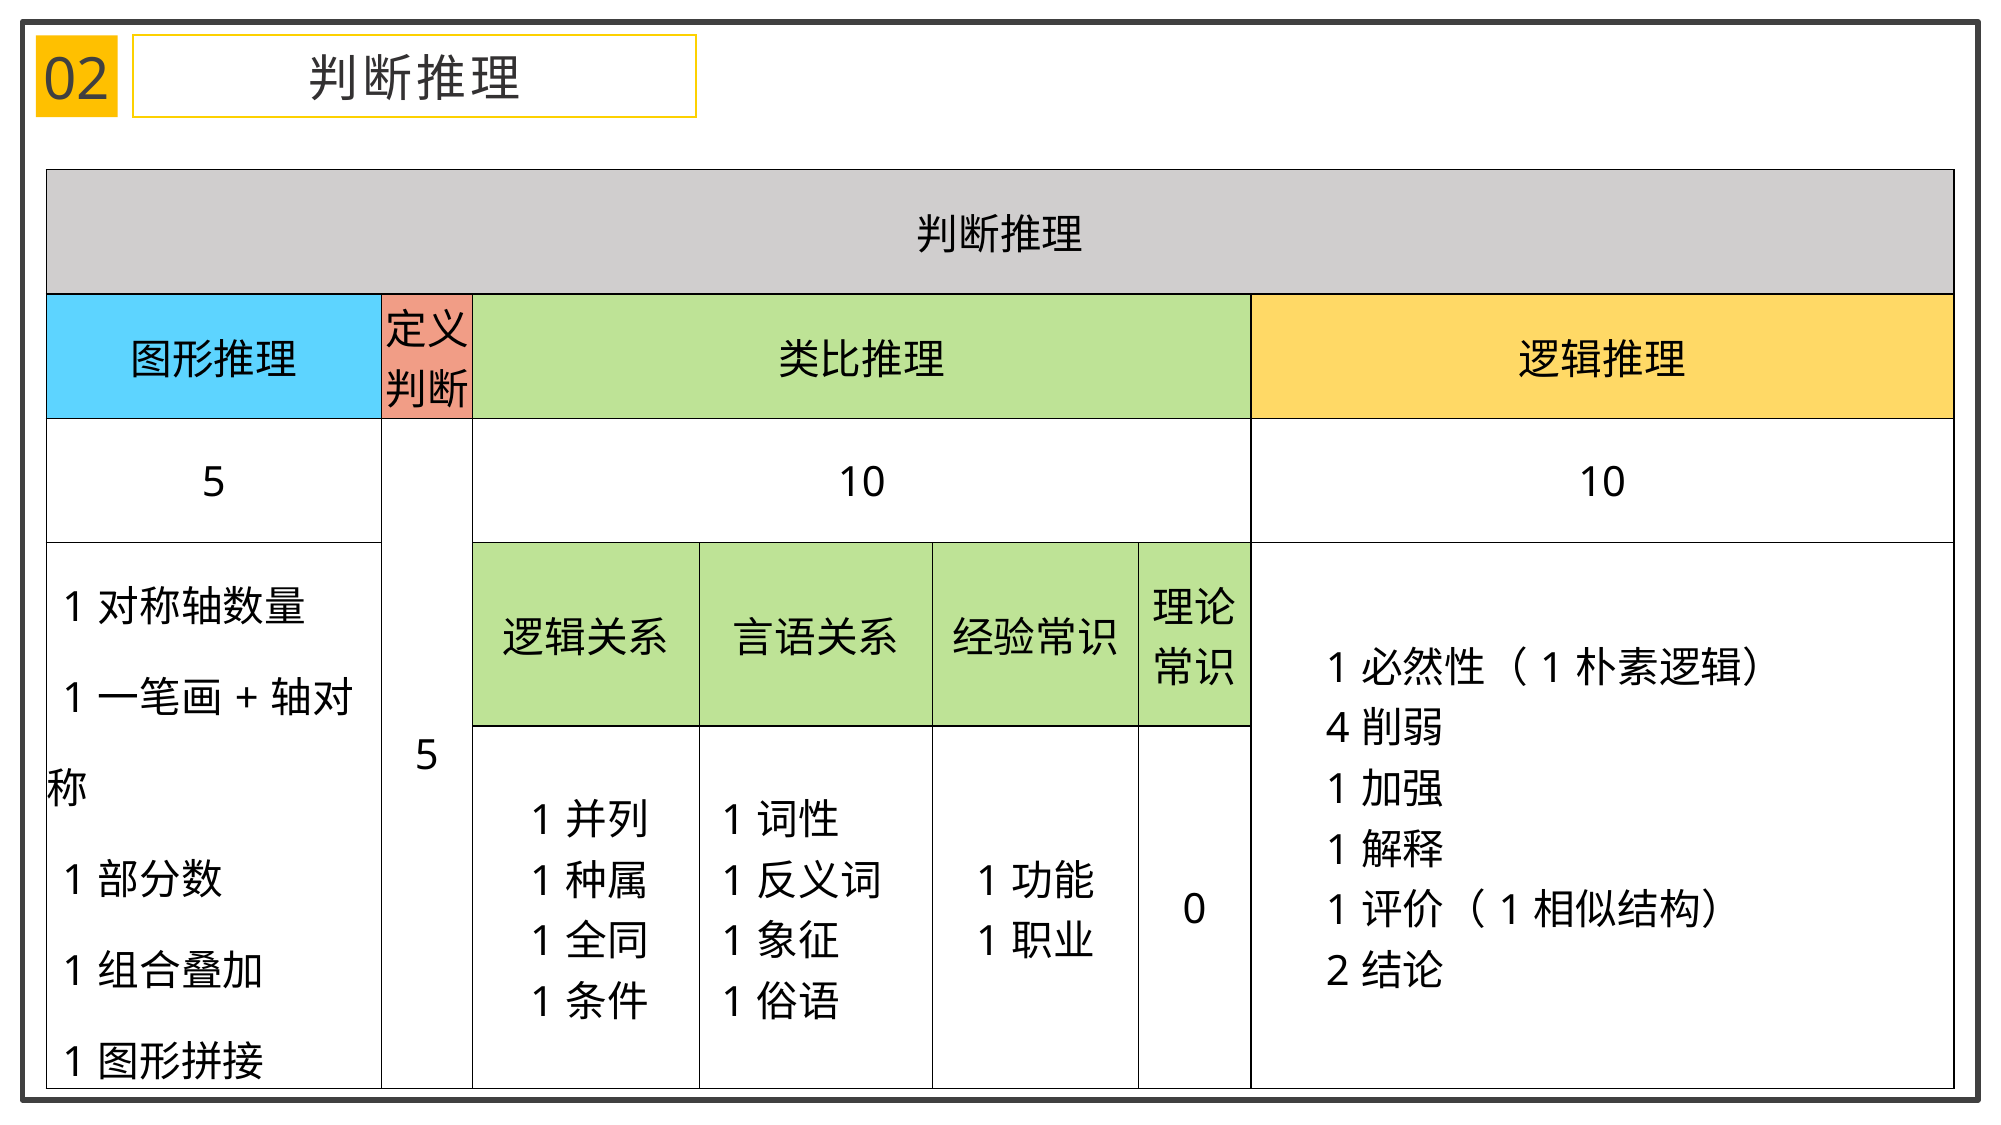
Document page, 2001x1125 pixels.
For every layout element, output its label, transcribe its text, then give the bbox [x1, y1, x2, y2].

text_box 判断推理 [132, 34, 697, 118]
table_cell 10 [473, 419, 1250, 542]
table_cell 5 [382, 419, 472, 1088]
table_cell 定义判断 [382, 295, 472, 418]
table_cell 经验常识 [933, 543, 1138, 725]
table_cell 逻辑推理 [1252, 295, 1953, 418]
table_cell 1对称轴数量 1一笔画+轴对称 1部分数 1组合叠加 1图形拼接 [47, 543, 381, 1088]
table_cell 类比推理 [473, 295, 1250, 418]
table_cell 5 [47, 419, 381, 542]
table_cell 言语关系 [700, 543, 932, 725]
table_cell 10 [1252, 419, 1953, 542]
table_cell 逻辑关系 [473, 543, 699, 725]
table_cell 1必然性（1朴素逻辑） 4削弱 1加强 1解释 1评价（1相似结构） 2结论 [1252, 543, 1953, 1088]
table_header 判断推理 [47, 170, 1953, 293]
table_cell 图形推理 [47, 295, 381, 418]
text_box 02 [35, 34, 119, 118]
table_cell 1功能 1职业 [933, 727, 1138, 1088]
table_cell 1并列 1种属 1全同 1条件 [473, 727, 699, 1088]
table_cell 0 [1139, 727, 1250, 1088]
text_box [22, 21, 1979, 1100]
table_cell 1词性 1反义词 1象征 1俗语 [700, 727, 932, 1088]
table_cell 理论常识 [1139, 543, 1250, 725]
